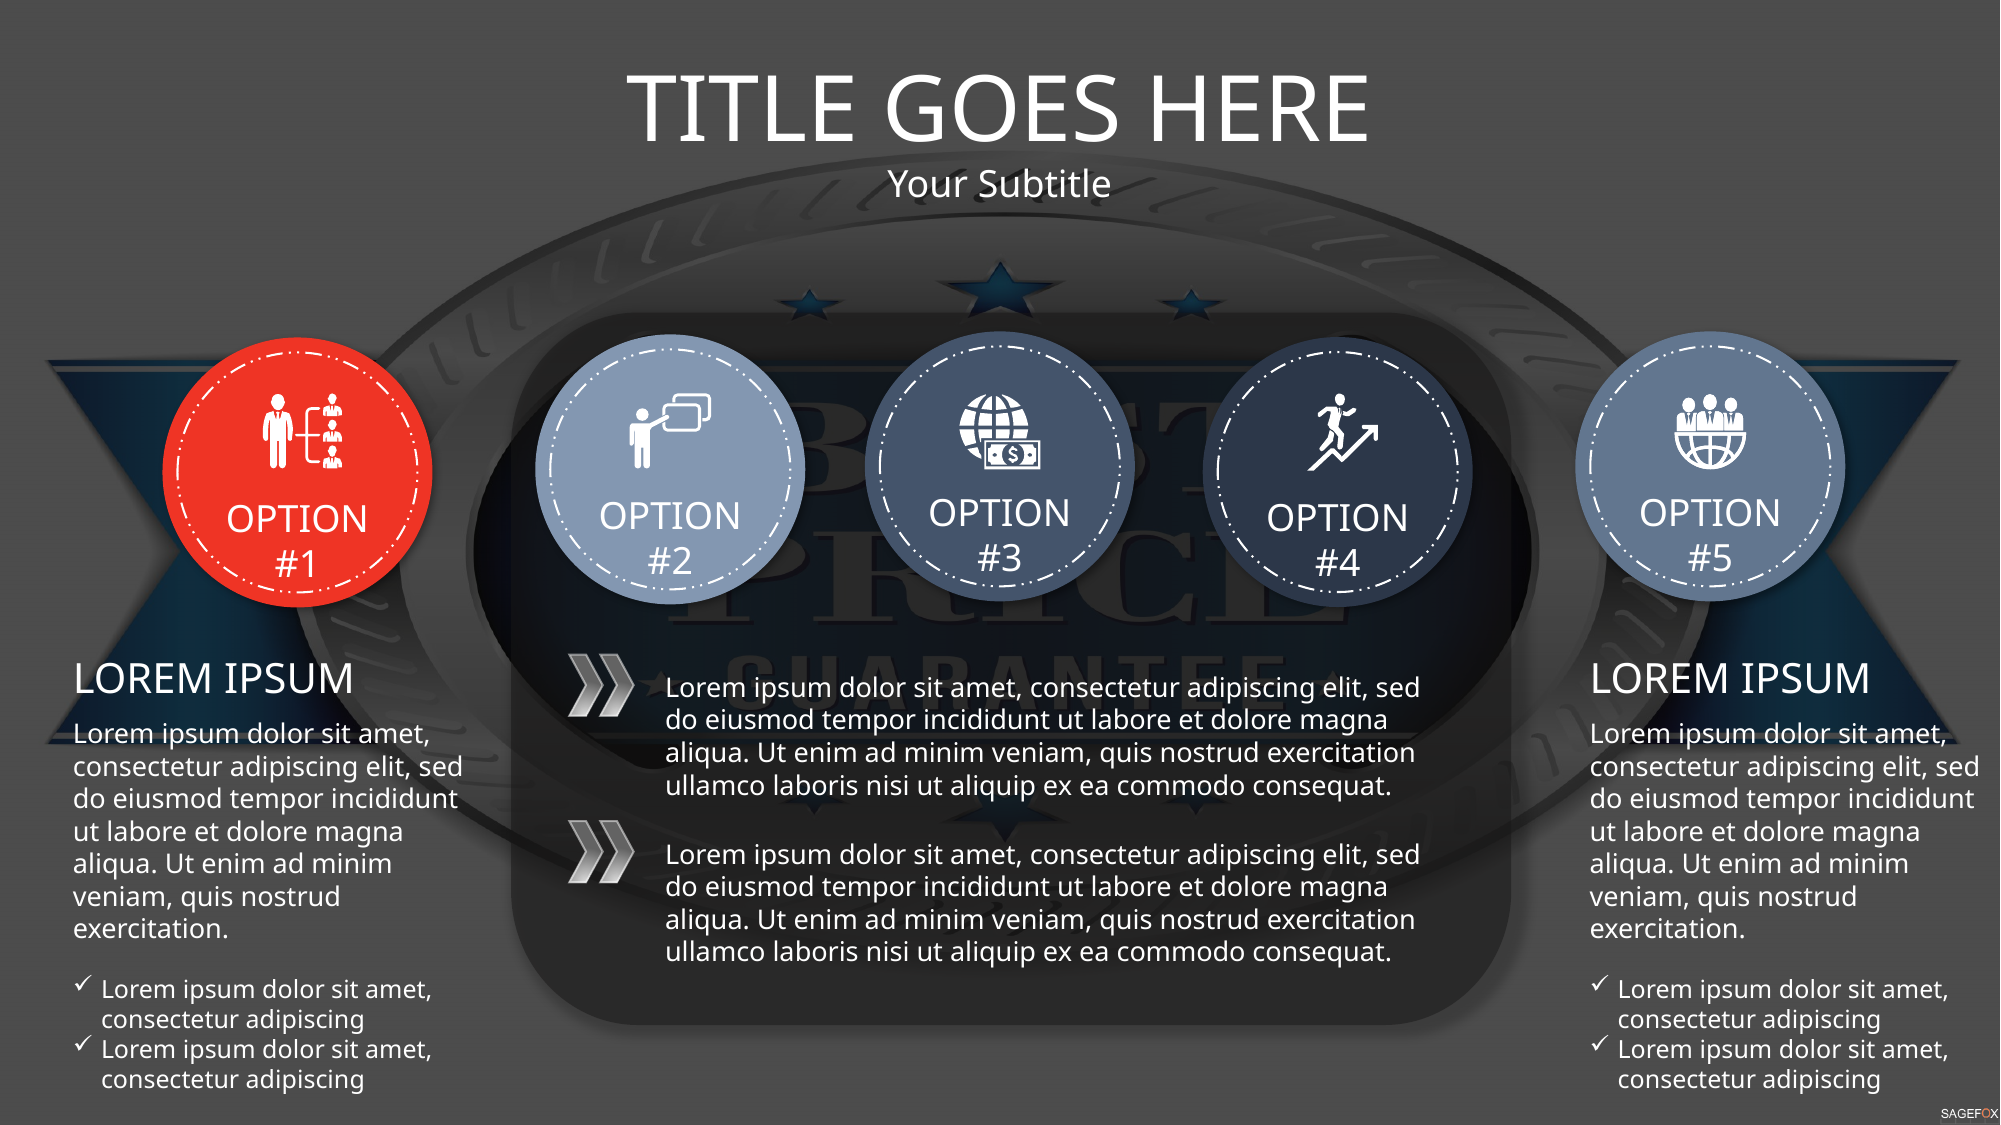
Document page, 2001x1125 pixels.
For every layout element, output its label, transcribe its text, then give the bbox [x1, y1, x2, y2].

text_box Lorem ipsum dolor sit amet, consectetur adipiscing elit, sed do eiusmod tempor incididunt ut labore et dolore magna aliqua. Ut enim ad minim veniam, quis nostrud exercitation ullamco laboris nisi ut aliquip ex ea commodo consequat. [650, 829, 1473, 975]
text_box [959, 394, 1041, 470]
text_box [569, 654, 634, 716]
text_box LOREM IPSUM Lorem ipsum dolor sit amet, consectetur adipiscing elit, sed do eiusmod tempor incididunt ut labore et dolore magna aliqua. Ut enim ad minim veniam, quis nostrud exercitation. Lorem ipsum dolor sit amet, consectetur adipiscing Lorem ipsum dolor sit amet, consectetur adipiscing [1574, 644, 2000, 1101]
text_box LOREM IPSUM Lorem ipsum dolor sit amet, consectetur adipiscing elit, sed do eiusmod tempor incididunt ut labore et dolore magna aliqua. Ut enim ad minim veniam, quis nostrud exercitation. Lorem ipsum dolor sit amet, consectetur adipiscing Lorem ipsum dolor sit amet, consectetur adipiscing [58, 644, 484, 1101]
text_box Lorem ipsum dolor sit amet, consectetur adipiscing elit, sed do eiusmod tempor incididunt ut labore et dolore magna aliqua. Ut enim ad minim veniam, quis nostrud exercitation ullamco laboris nisi ut aliquip ex ea commodo consequat. [650, 663, 1473, 808]
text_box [535, 334, 806, 605]
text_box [569, 821, 634, 883]
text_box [1674, 394, 1746, 470]
text_box [510, 311, 1513, 1027]
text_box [262, 393, 342, 469]
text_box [629, 393, 712, 469]
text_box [1202, 336, 1473, 608]
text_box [162, 337, 433, 608]
text_box TITLE GOES HERE Your Subtitle [548, 42, 1452, 212]
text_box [1575, 331, 1846, 602]
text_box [864, 331, 1135, 602]
picture [0, 0, 2001, 1125]
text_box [1307, 392, 1378, 471]
